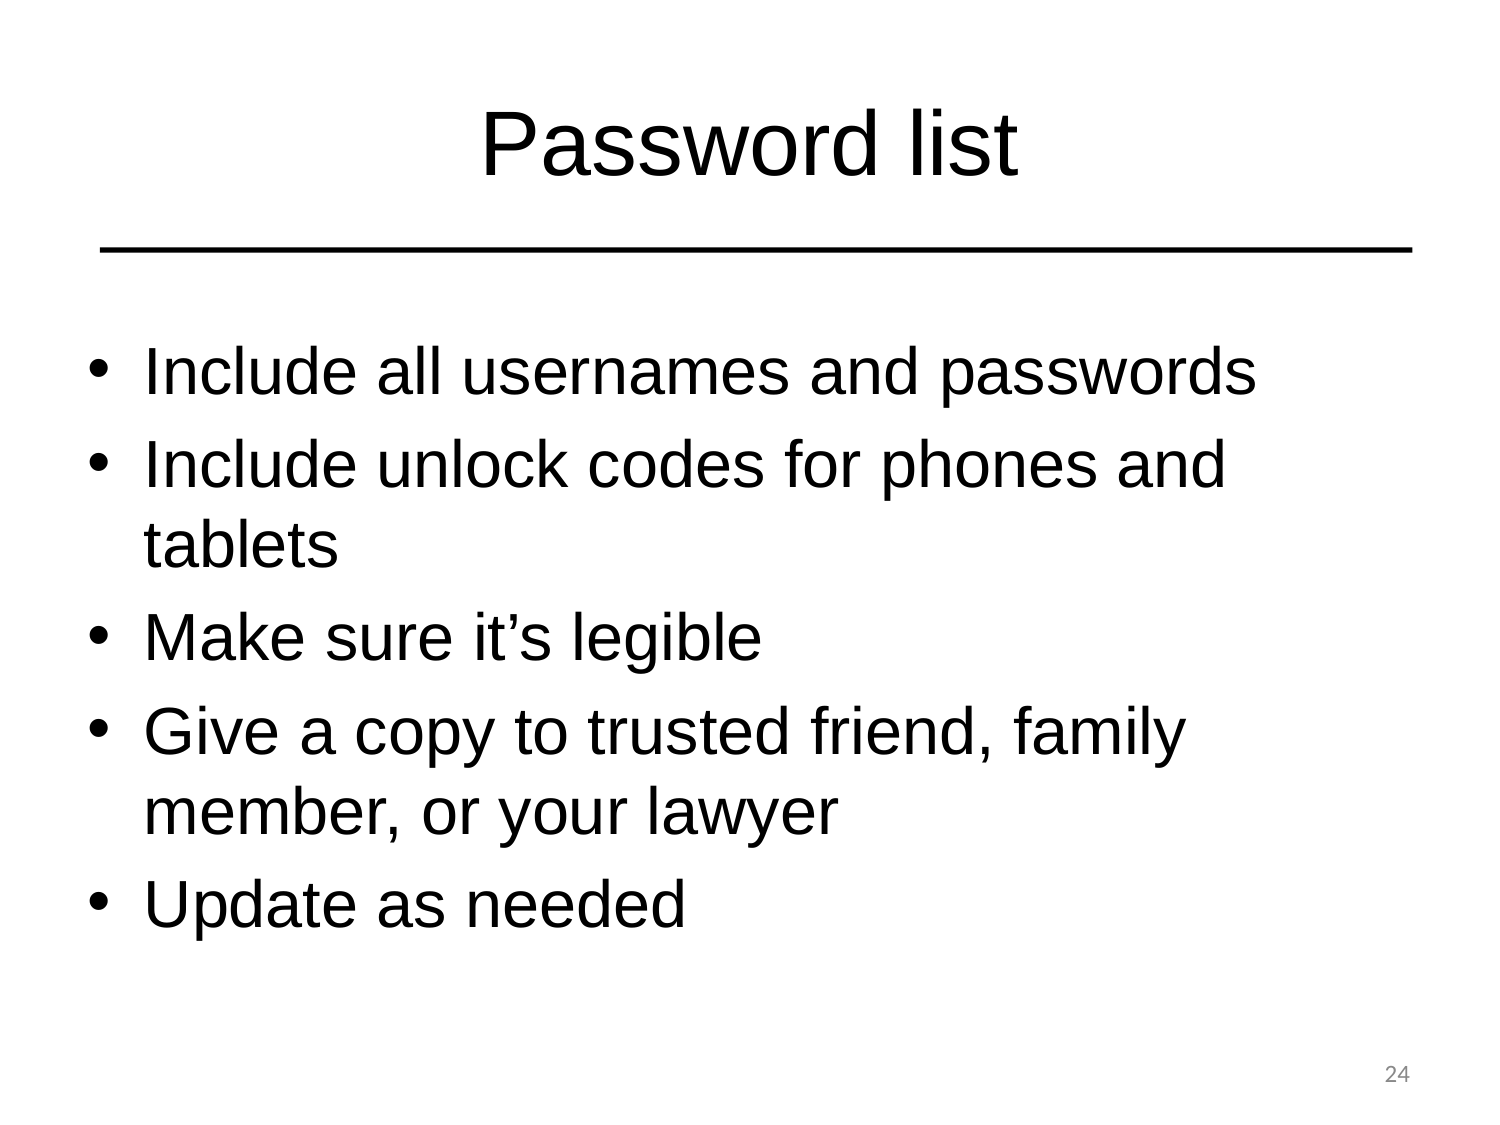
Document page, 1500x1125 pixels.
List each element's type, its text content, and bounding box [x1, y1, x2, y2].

list Include all usernames and passwords Include unlock codes for phones and tablets Make sure it’s legible Give a copy to trusted friend, family member, or your lawyer Update as needed [72, 320, 1423, 1063]
title Password list [75, 45, 1425, 233]
slide_number 24 [1074, 1042, 1425, 1103]
